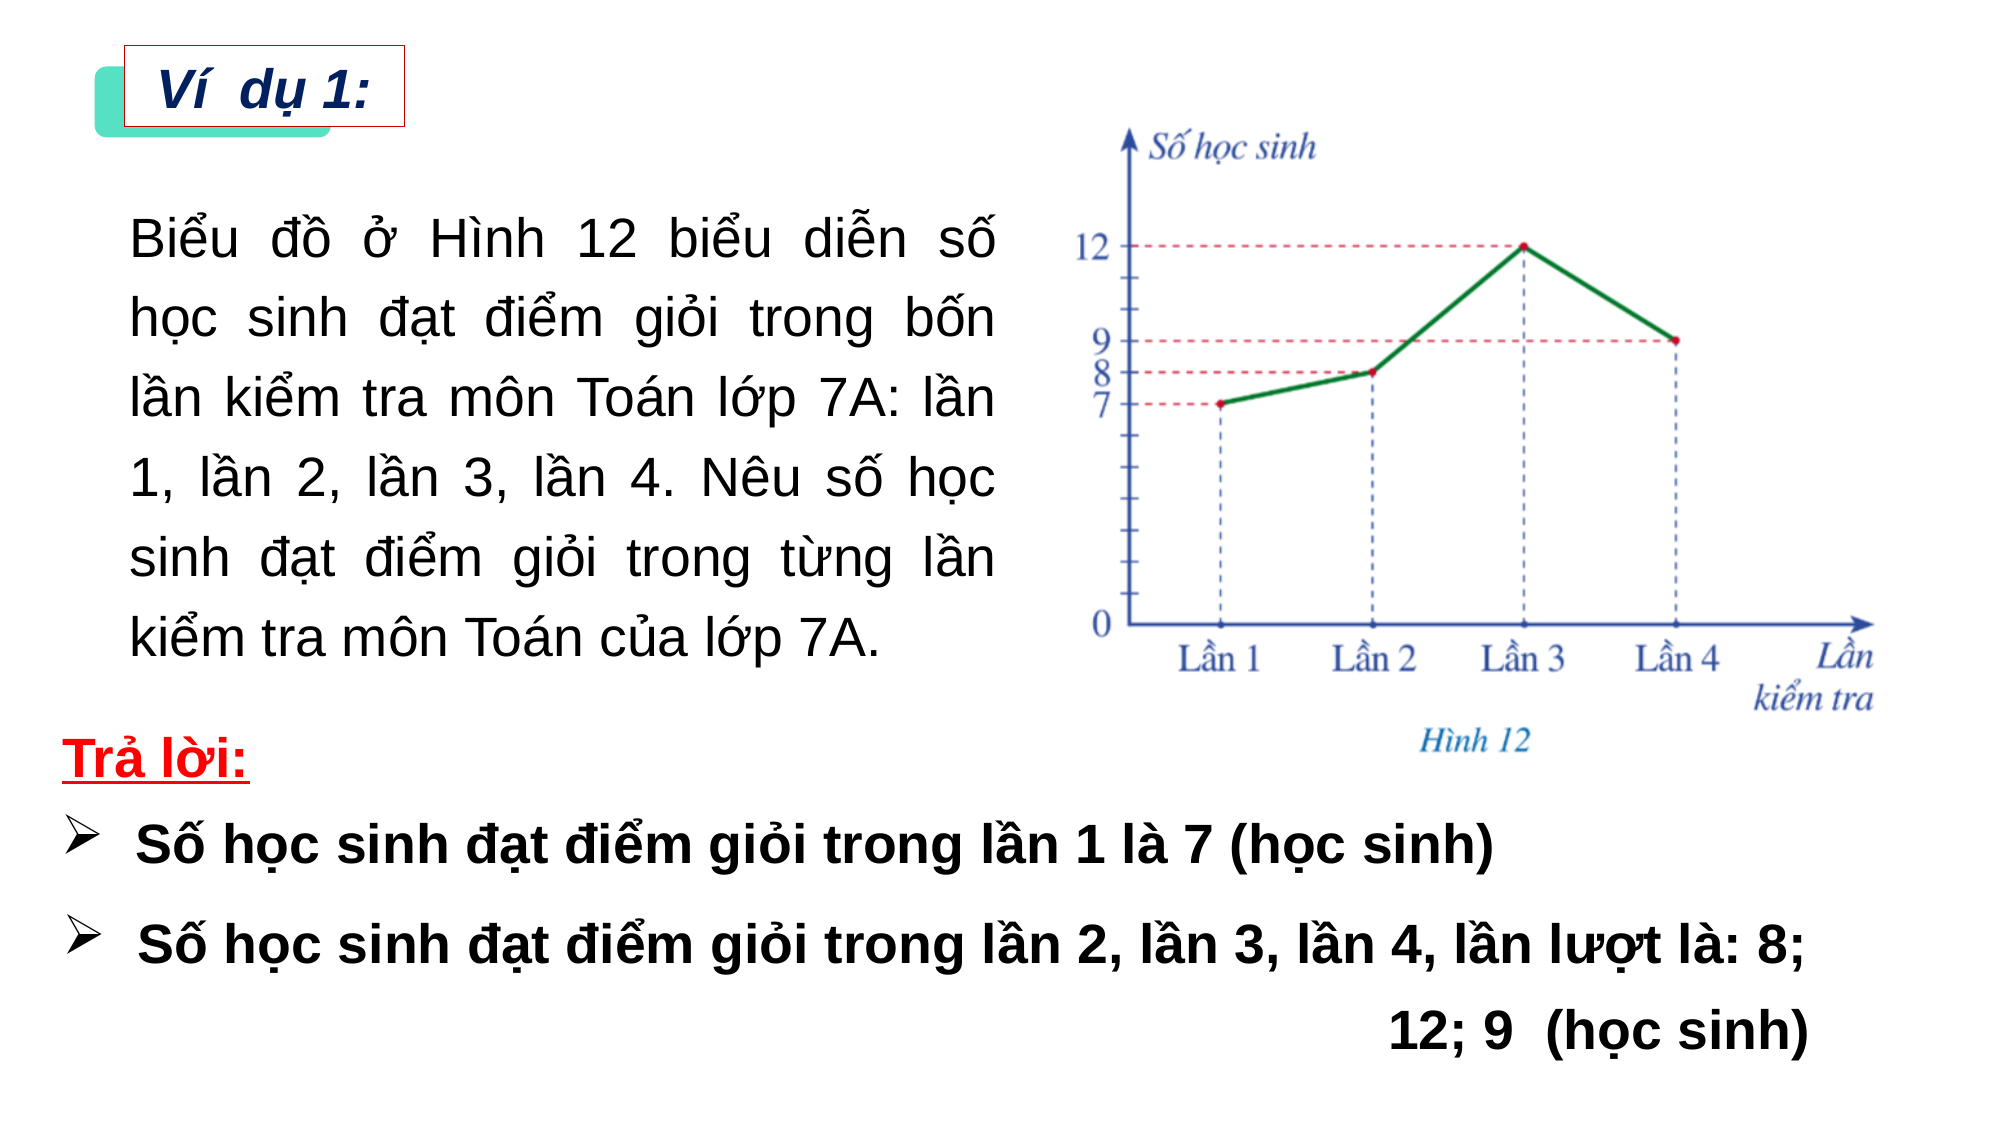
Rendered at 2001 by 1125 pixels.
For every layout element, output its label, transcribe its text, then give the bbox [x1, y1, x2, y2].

text_box Biểu đồ ở Hình 12 biểu diễn số học sinh đạt điểm giỏi trong bốn lần kiểm tra môn Toán lớp 7A: lần 1, lần 2, lần 3, lần 4. Nêu số học sinh đạt điểm giỏi trong từng lần kiểm tra môn Toán của lớp 7A. [114, 180, 1013, 676]
text_box Ví dụ 1: [124, 45, 405, 127]
picture [1070, 112, 1889, 770]
text_box Số học sinh đạt điểm giỏi trong lần 2, lần 3, lần 4, lần lượt là: 8; 12; 9 (học sinh) [0, 880, 1826, 1069]
text_box Trả lời: [47, 681, 284, 786]
text_box [93, 65, 332, 139]
text_box Số học sinh đạt điểm giỏi trong lần 1 là 7 (học sinh) [46, 786, 1539, 880]
